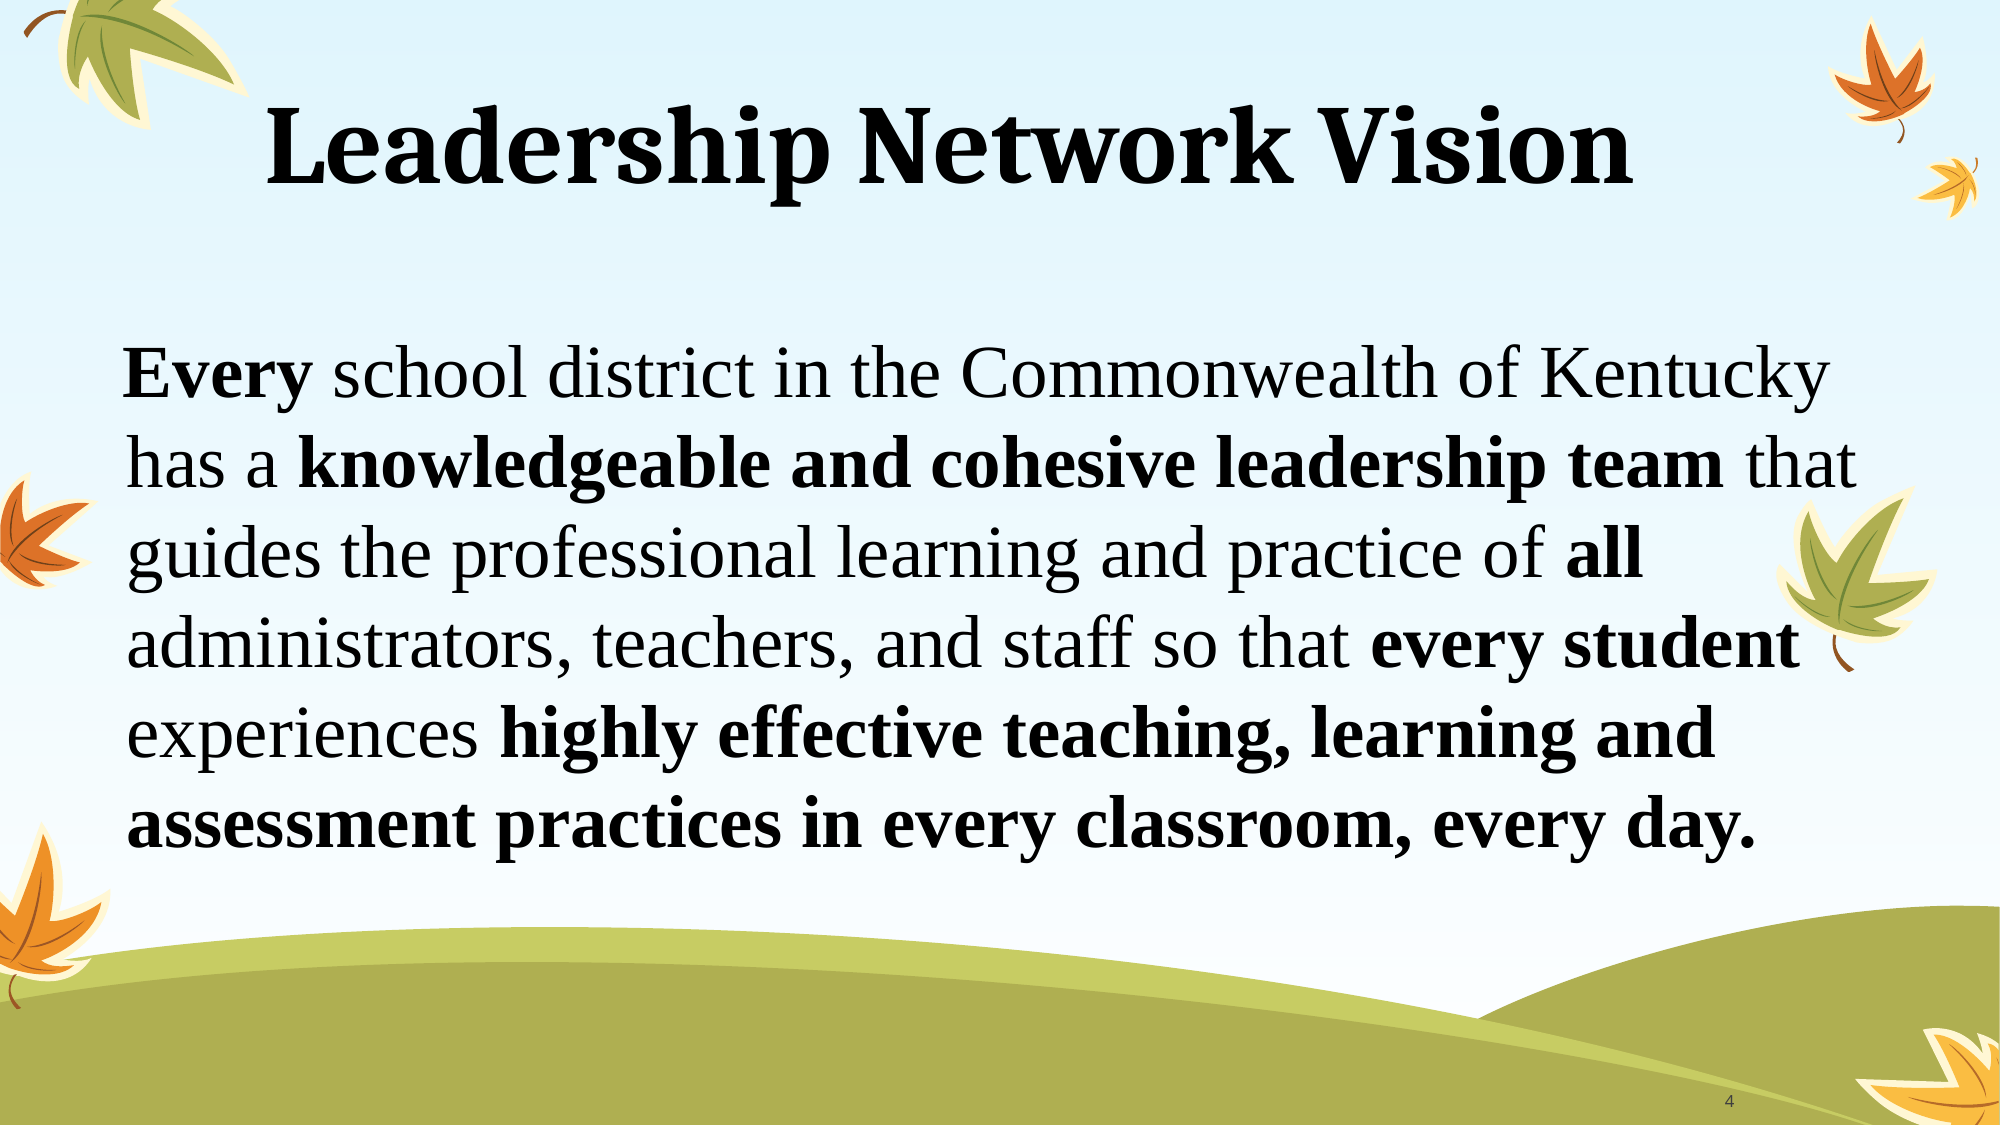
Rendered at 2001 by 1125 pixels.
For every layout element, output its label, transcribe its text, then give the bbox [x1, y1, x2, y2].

list Every school district in the Commonwealth of Kentucky has a knowledgeable and cohesive leadership team that guides the professional learning and practice of all administrators, teachers, and staff so that every student experiences highly effective teaching, learning and assessment practices in every classroom, every day. [66, 315, 1957, 977]
title Leadership Network Vision [249, 12, 1749, 216]
slide_number 4 [1644, 1083, 1750, 1122]
